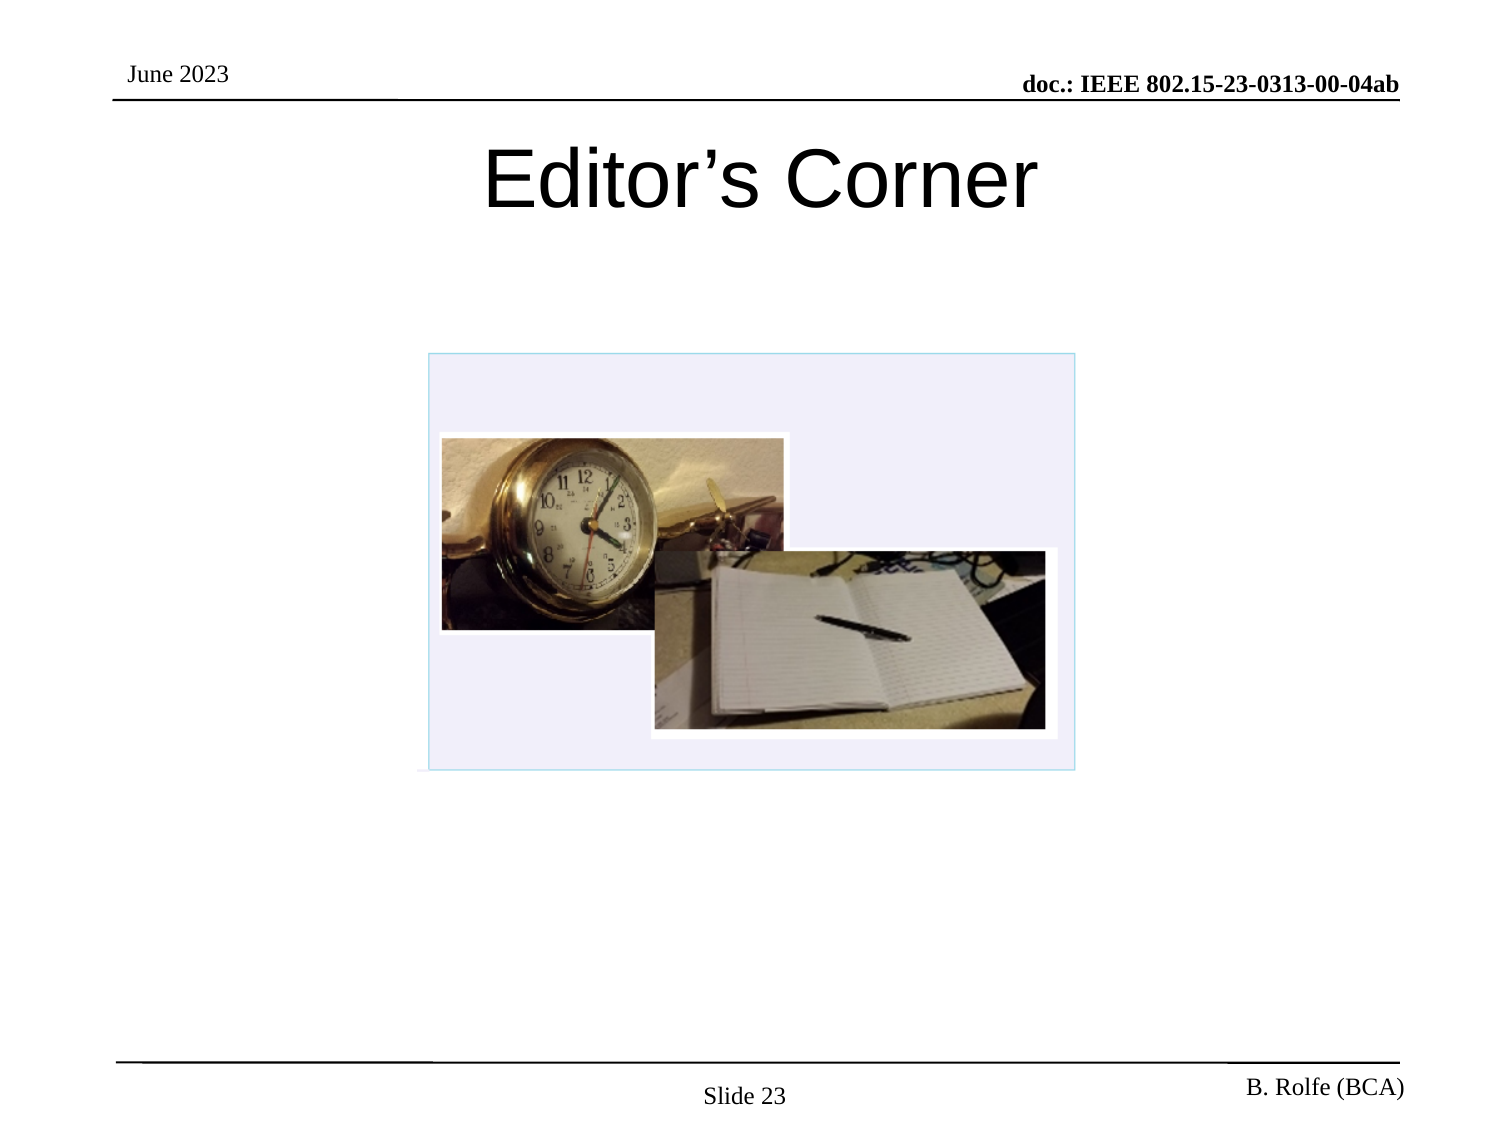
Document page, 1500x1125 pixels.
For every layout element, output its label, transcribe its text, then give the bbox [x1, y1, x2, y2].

picture [417, 343, 1083, 782]
title Editor’s Corner [123, 112, 1398, 237]
slide_number Slide 23 [690, 1075, 799, 1115]
